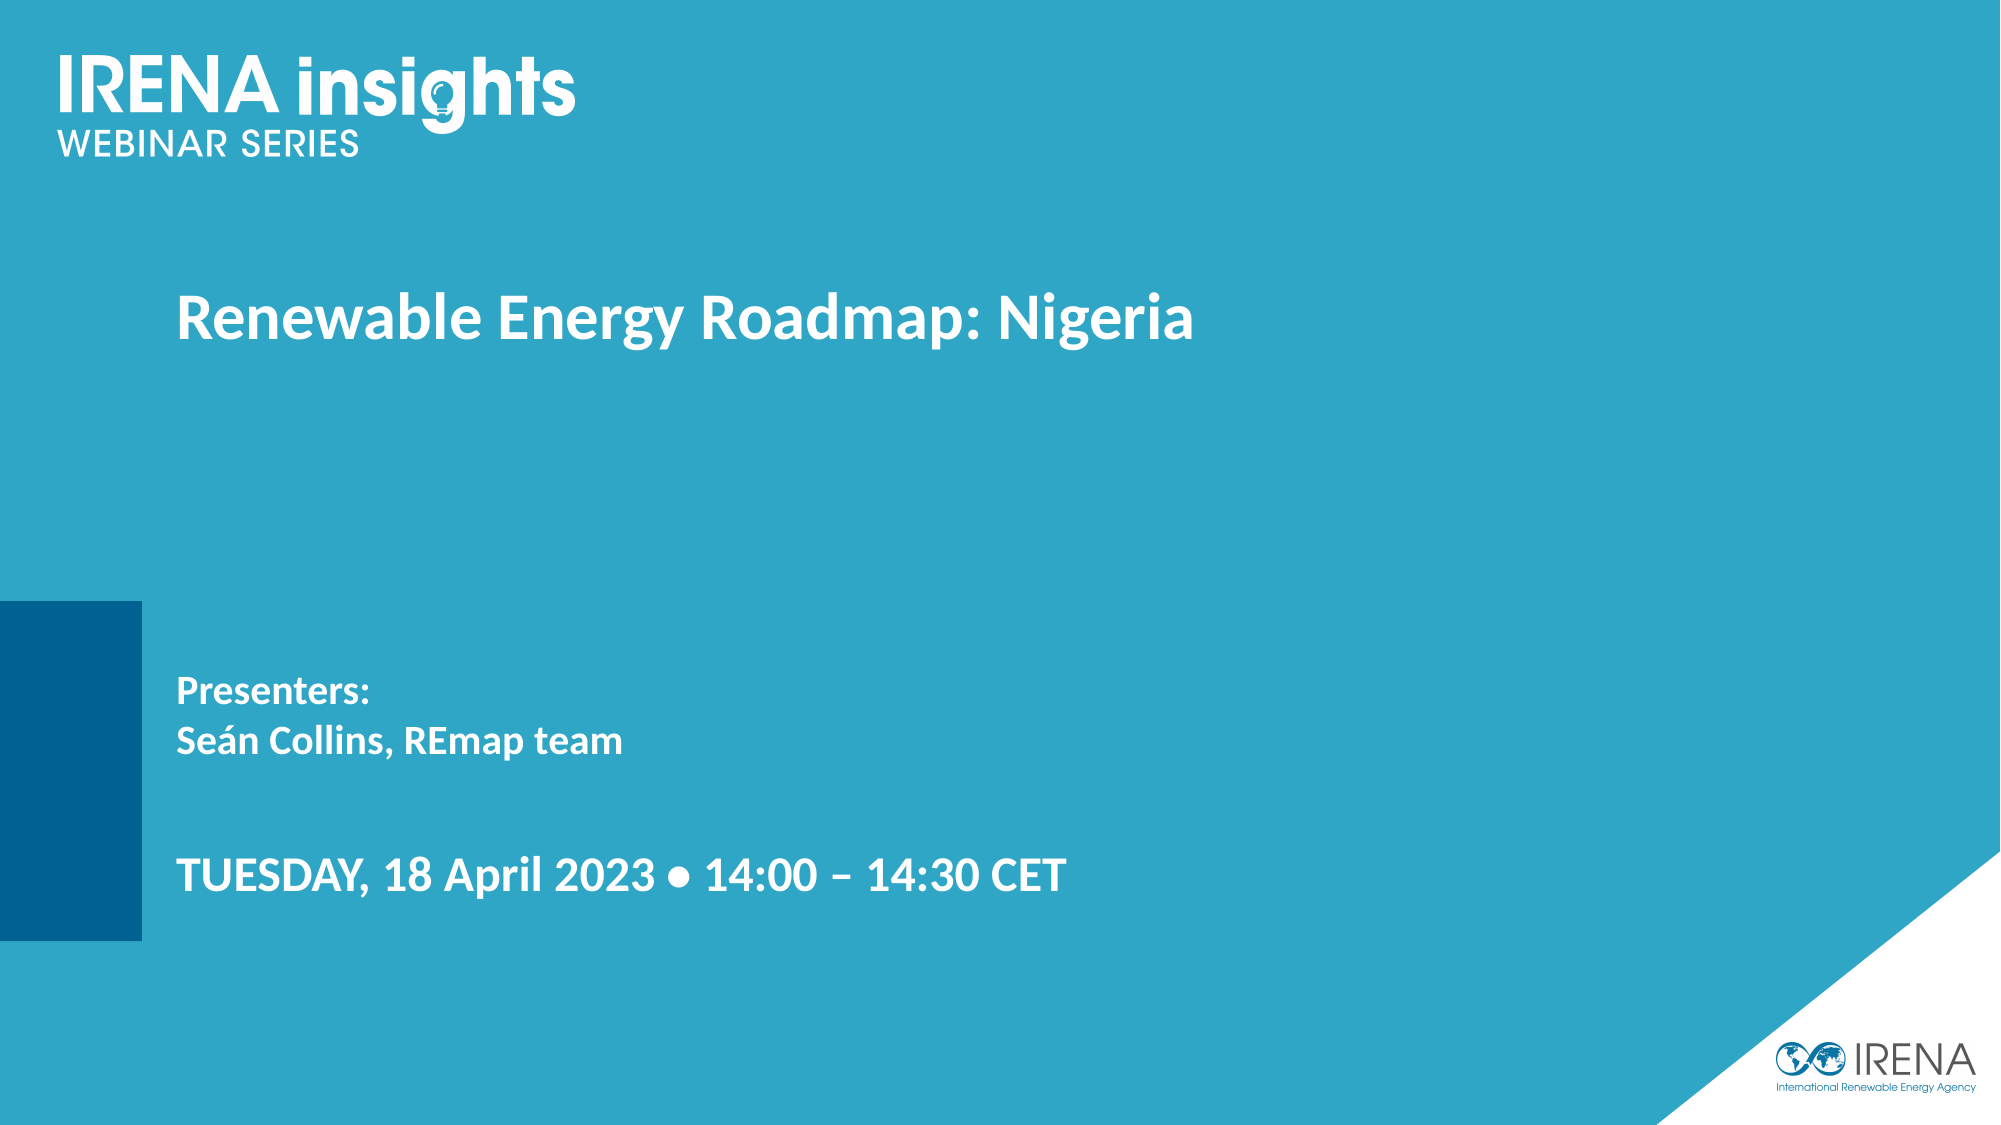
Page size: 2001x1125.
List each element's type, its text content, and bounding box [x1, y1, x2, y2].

text_box TUESDAY, 18 April 2023 • 14:00 – 14:30 CET [161, 833, 1931, 909]
text_box Renewable Energy Roadmap: Nigeria [161, 265, 1786, 361]
picture [57, 55, 575, 157]
picture [1776, 1042, 1976, 1093]
picture [1776, 1042, 1785, 1052]
text_box Presenters: Seán Collins, REmap team [161, 655, 1957, 770]
